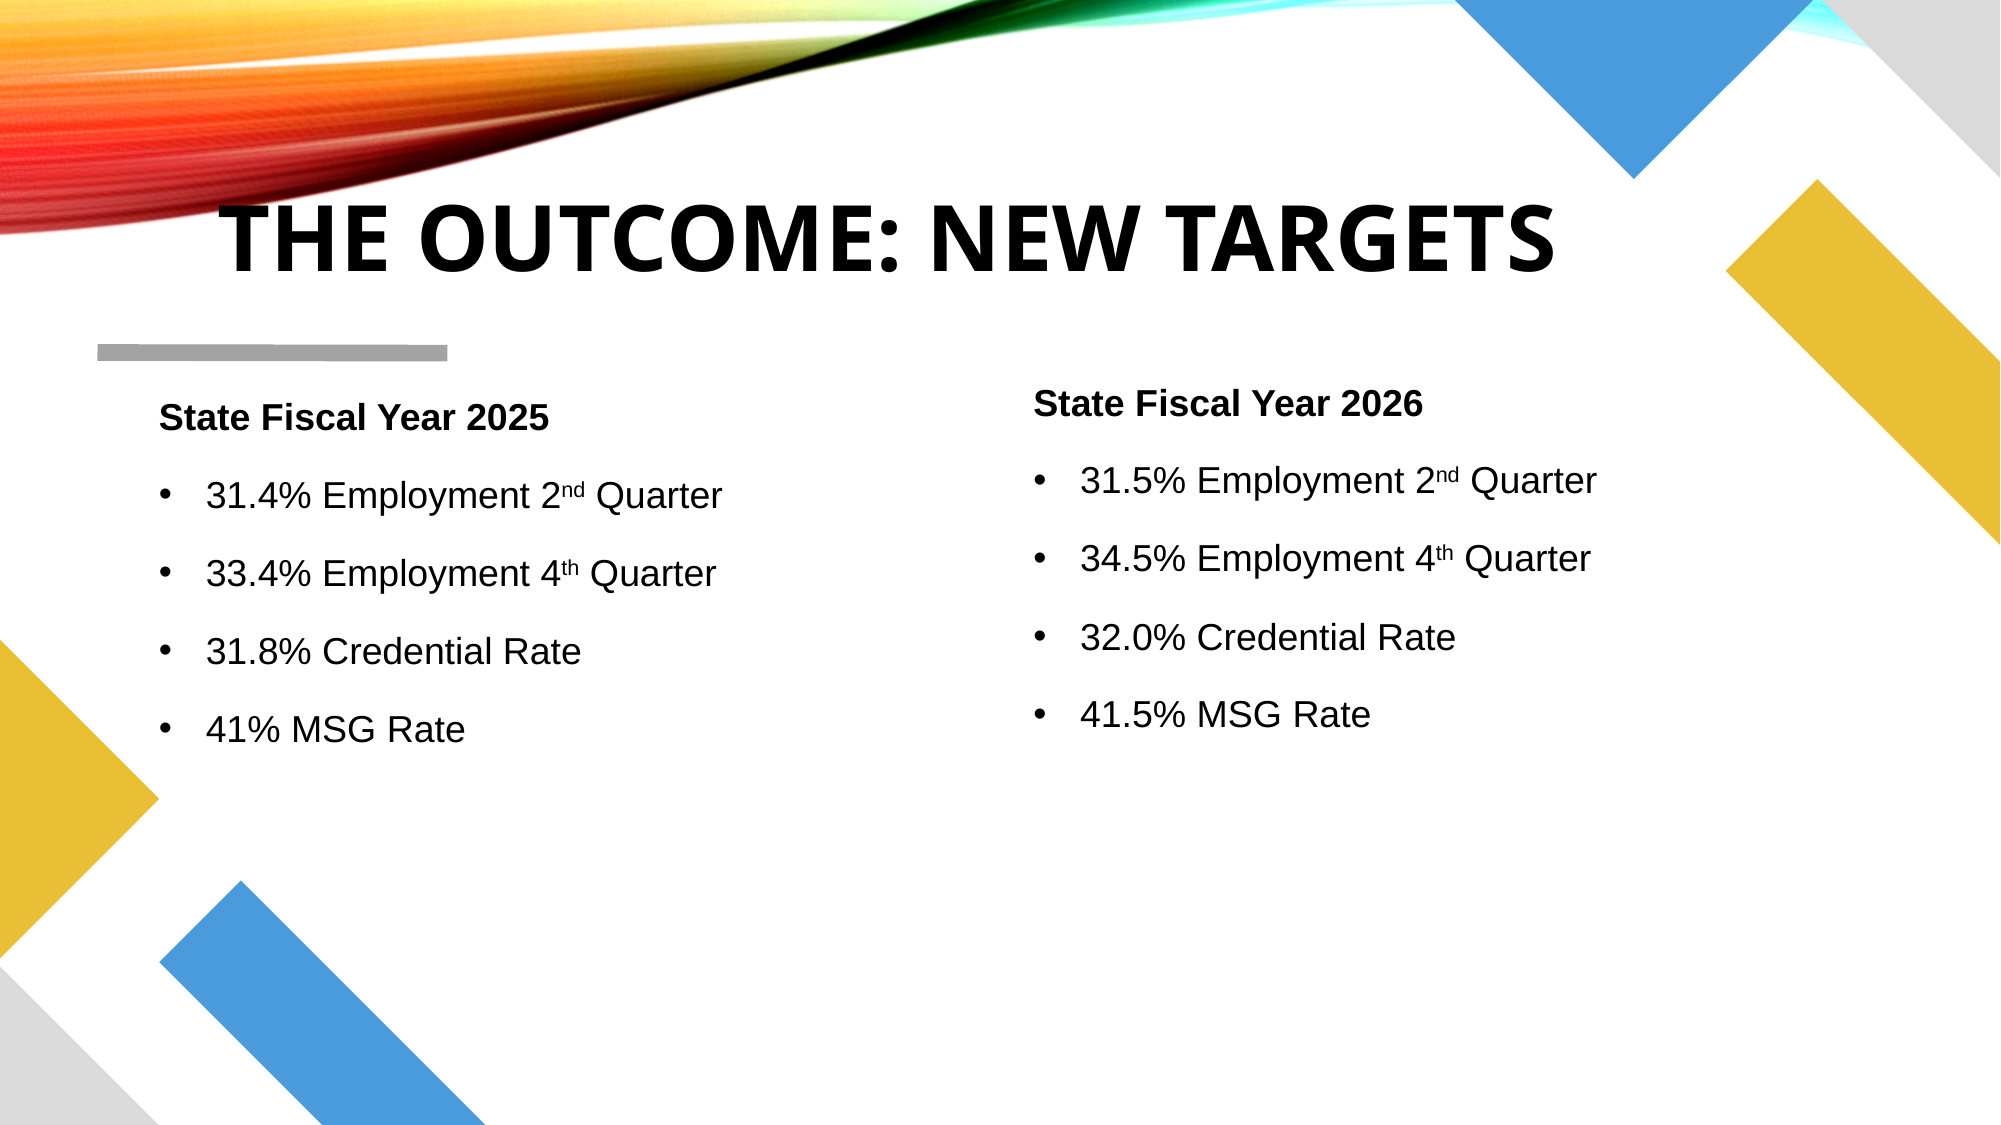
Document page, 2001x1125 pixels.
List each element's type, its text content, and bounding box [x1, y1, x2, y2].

picture [0, 0, 1498, 237]
picture [1702, 0, 2000, 237]
title The Outcome: New Targets [97, 45, 1702, 291]
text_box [0, 639, 486, 1125]
list State Fiscal Year 2026 31.5% Employment 2nd Quarter 34.5% Employment 4th Quarter 32.0% Credential Rate 41.5% MSG Rate [1033, 376, 1770, 758]
list State Fiscal Year 2025 31.4% Employment 2nd Quarter 33.4% Employment 4th Quarter 31.8% Credential Rate 41% MSG Rate [158, 390, 896, 772]
